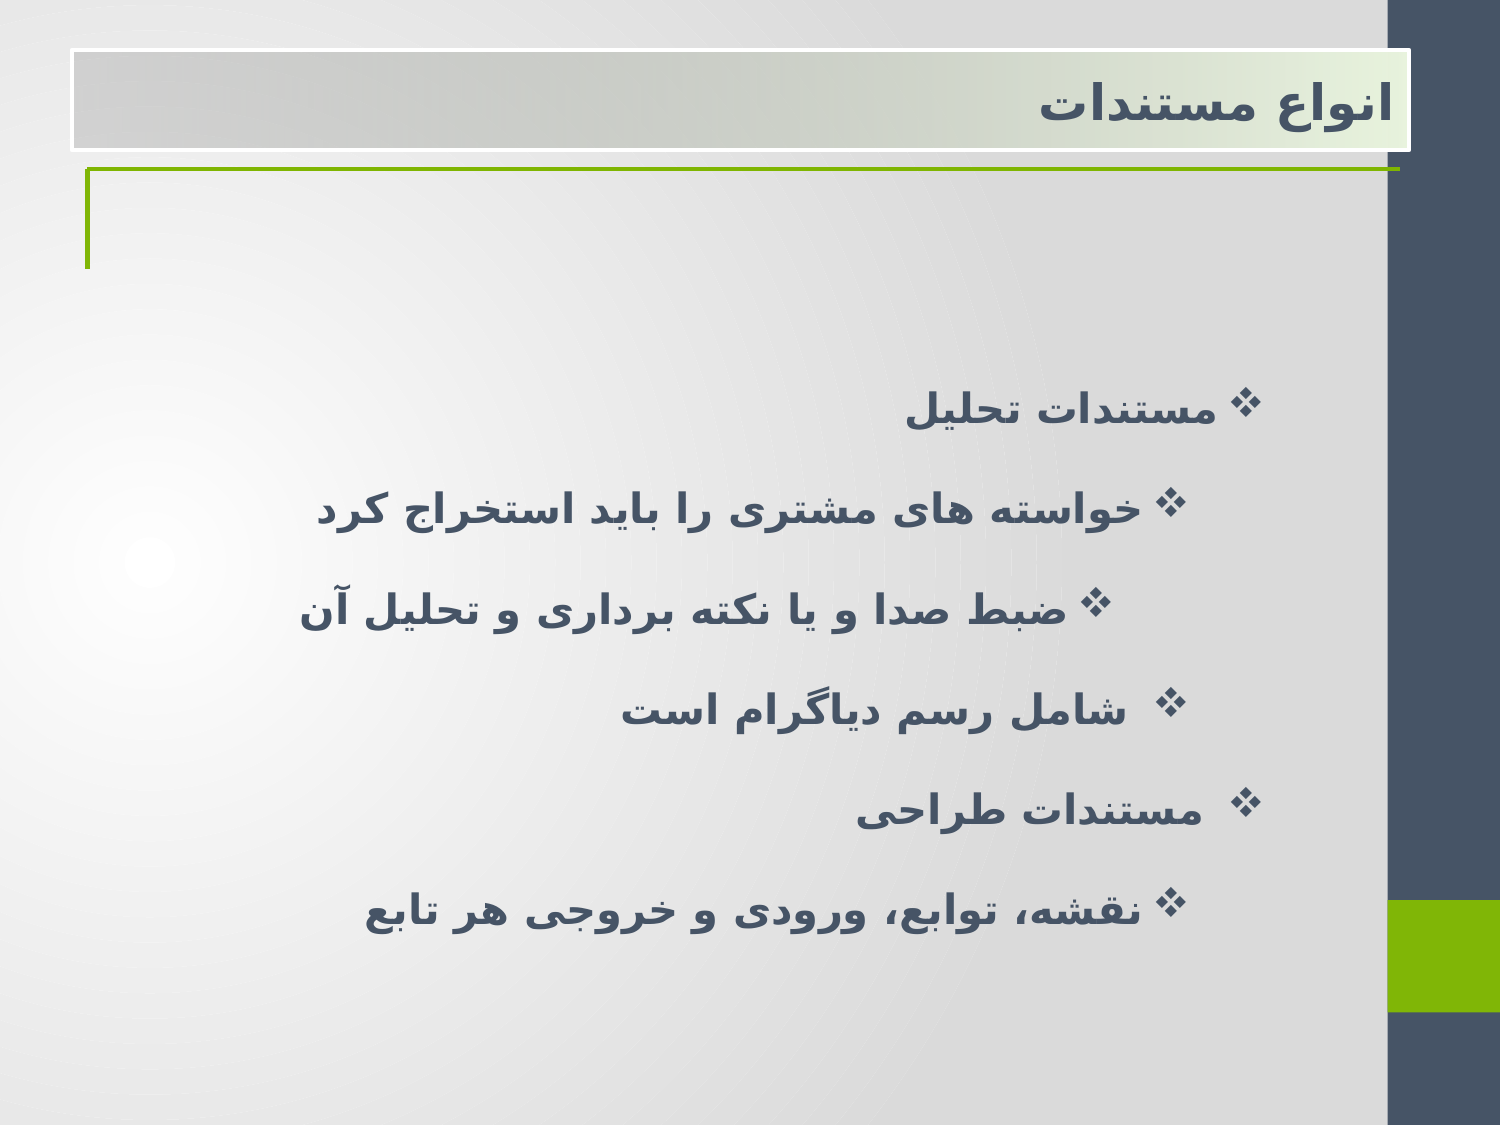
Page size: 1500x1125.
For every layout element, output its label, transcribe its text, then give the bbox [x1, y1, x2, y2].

text_box انواع مستندات [70, 48, 1411, 152]
text_box مستندات تحلیل خواسته های مشتری را باید استخراج کرد ضبط صدا و یا نکته برداری و تحلیل آن شامل رسم دیاگرام است مستندات طراحی نقشه، توابع، ورودی و خروجی هر تابع [71, 324, 1356, 1040]
